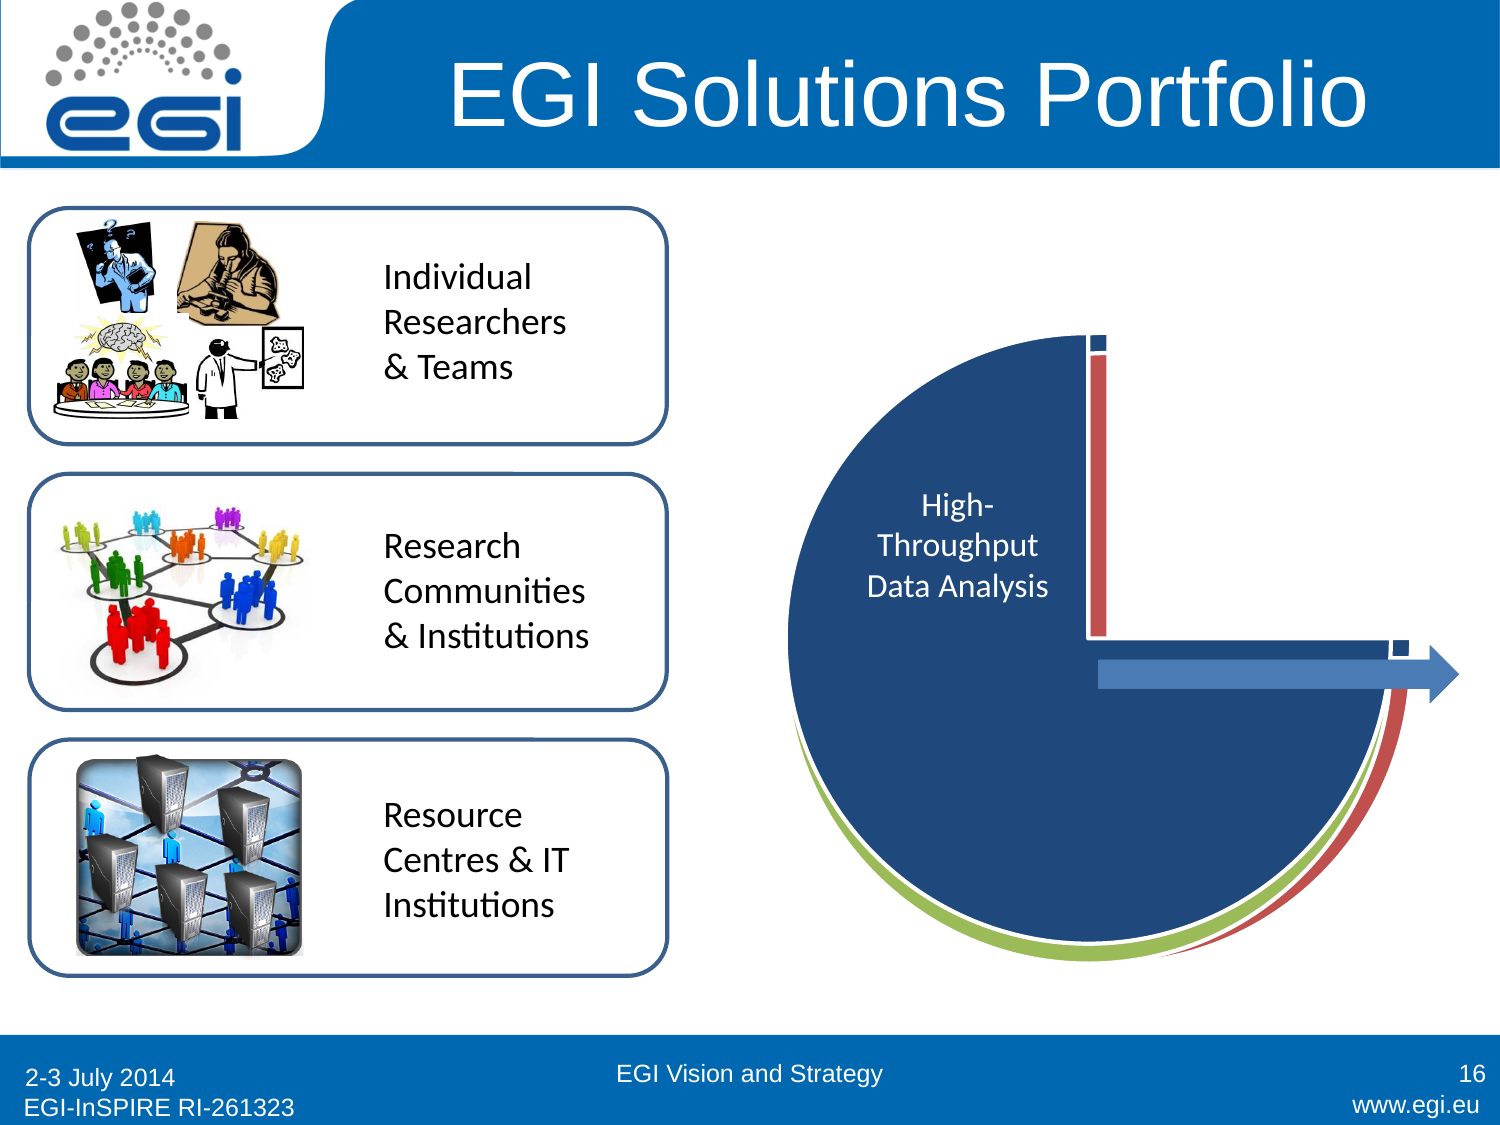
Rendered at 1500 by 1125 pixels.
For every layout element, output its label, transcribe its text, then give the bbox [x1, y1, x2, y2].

slide_number 16 [1151, 1042, 1500, 1103]
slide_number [10, 1046, 361, 1106]
title EGI Solutions Portfolio [348, 19, 1471, 161]
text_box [737, 236, 1459, 965]
footer EGI Vision and Strategy [512, 1042, 988, 1103]
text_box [28, 207, 668, 977]
picture [0, 0, 1500, 170]
